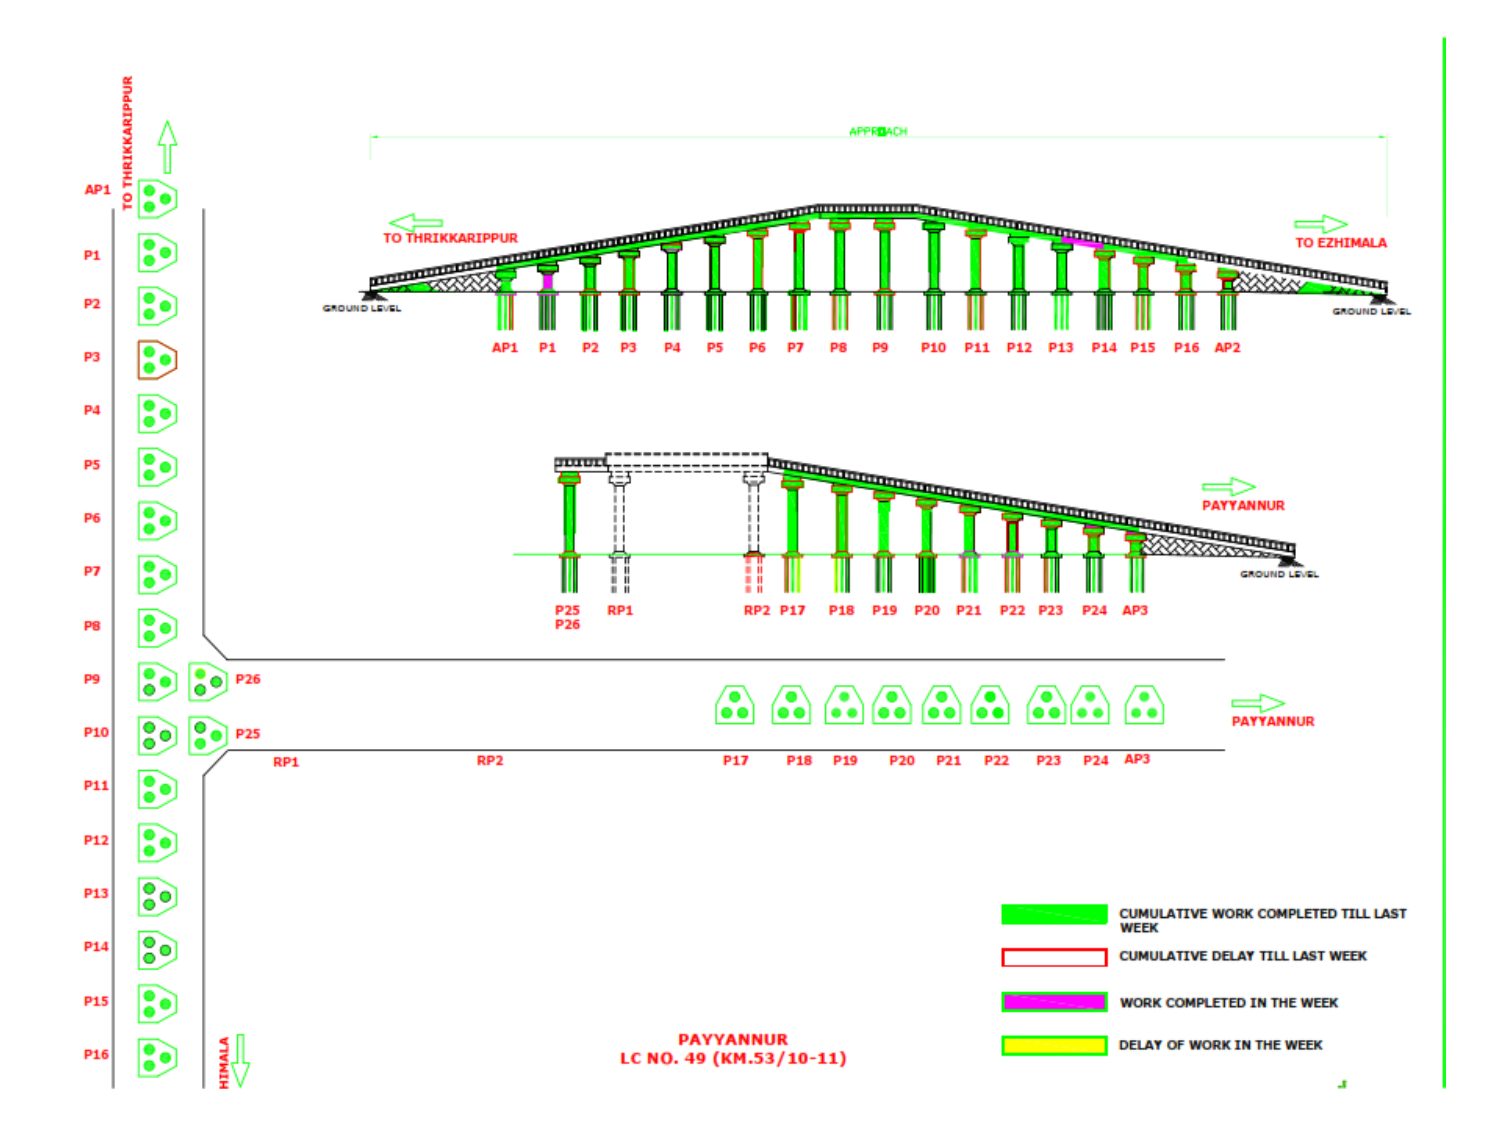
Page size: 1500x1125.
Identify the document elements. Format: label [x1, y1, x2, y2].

picture [54, 24, 1446, 1101]
